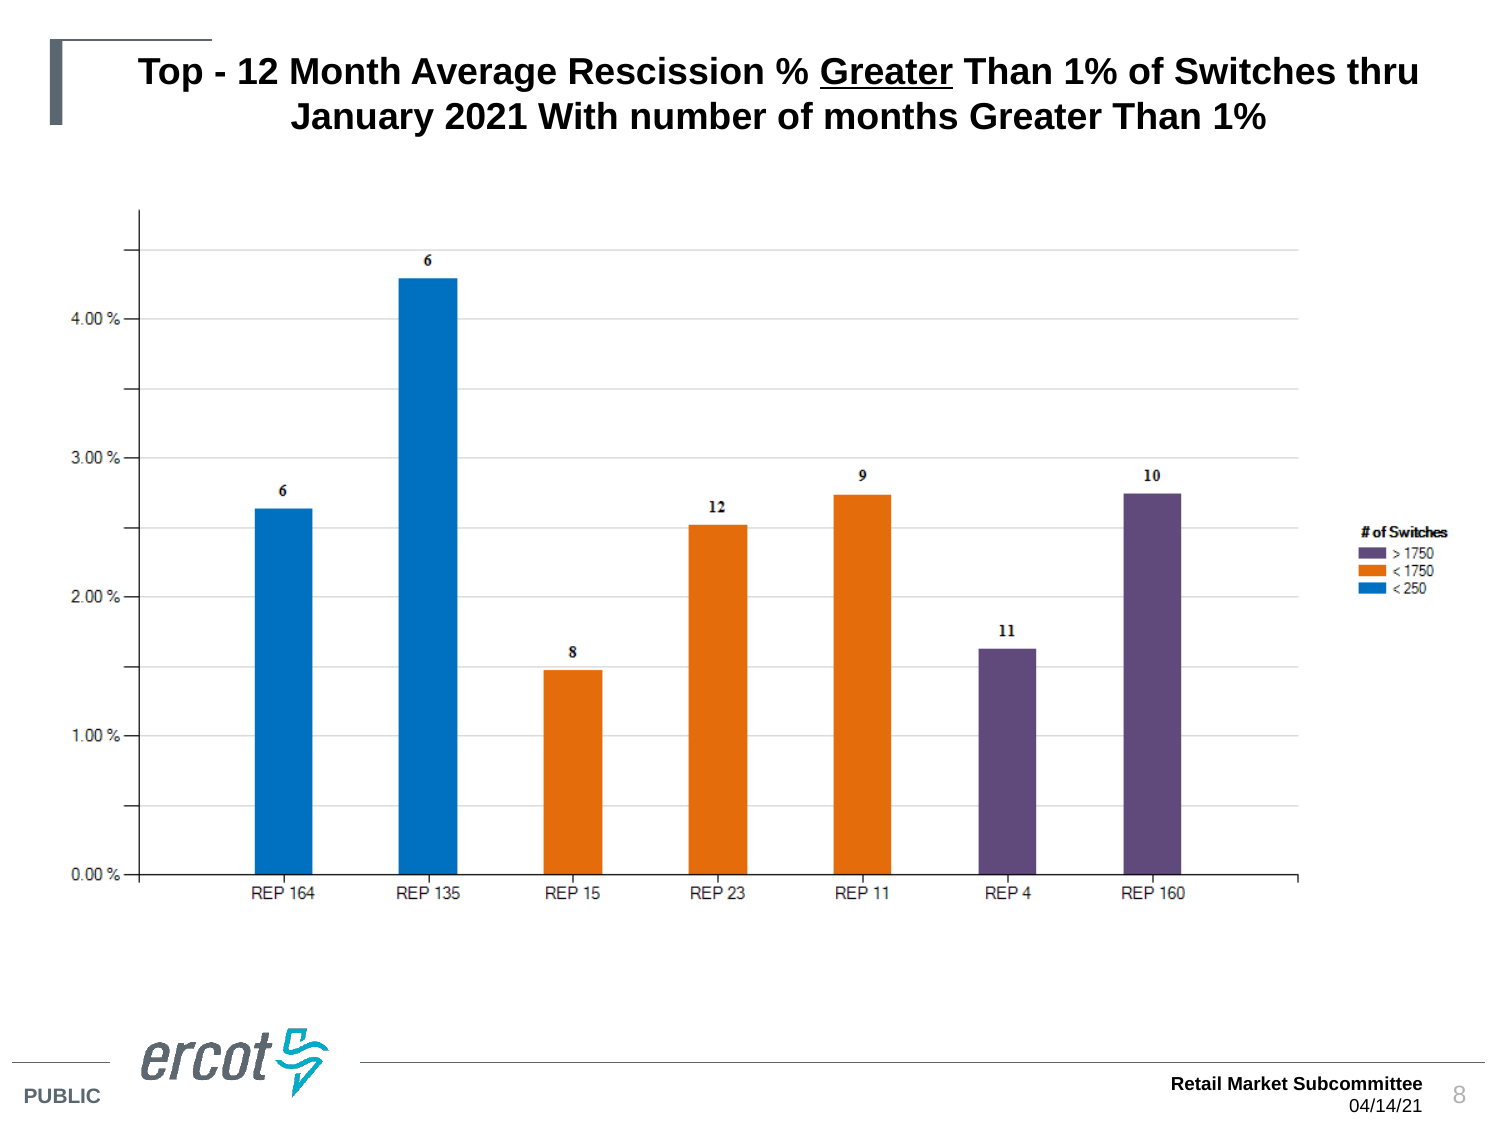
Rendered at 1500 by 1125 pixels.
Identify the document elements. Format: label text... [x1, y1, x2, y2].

picture [137, 1024, 332, 1100]
title Top - 12 Month Average Rescission % Greater Than 1% of Switches thru January 2021 With number of months Greater Than 1% [62, 39, 1450, 150]
slide_number 8 [1438, 1076, 1475, 1112]
picture [0, 187, 1500, 938]
text_box Retail Market Subcommittee 04/14/21 [1124, 1064, 1438, 1125]
